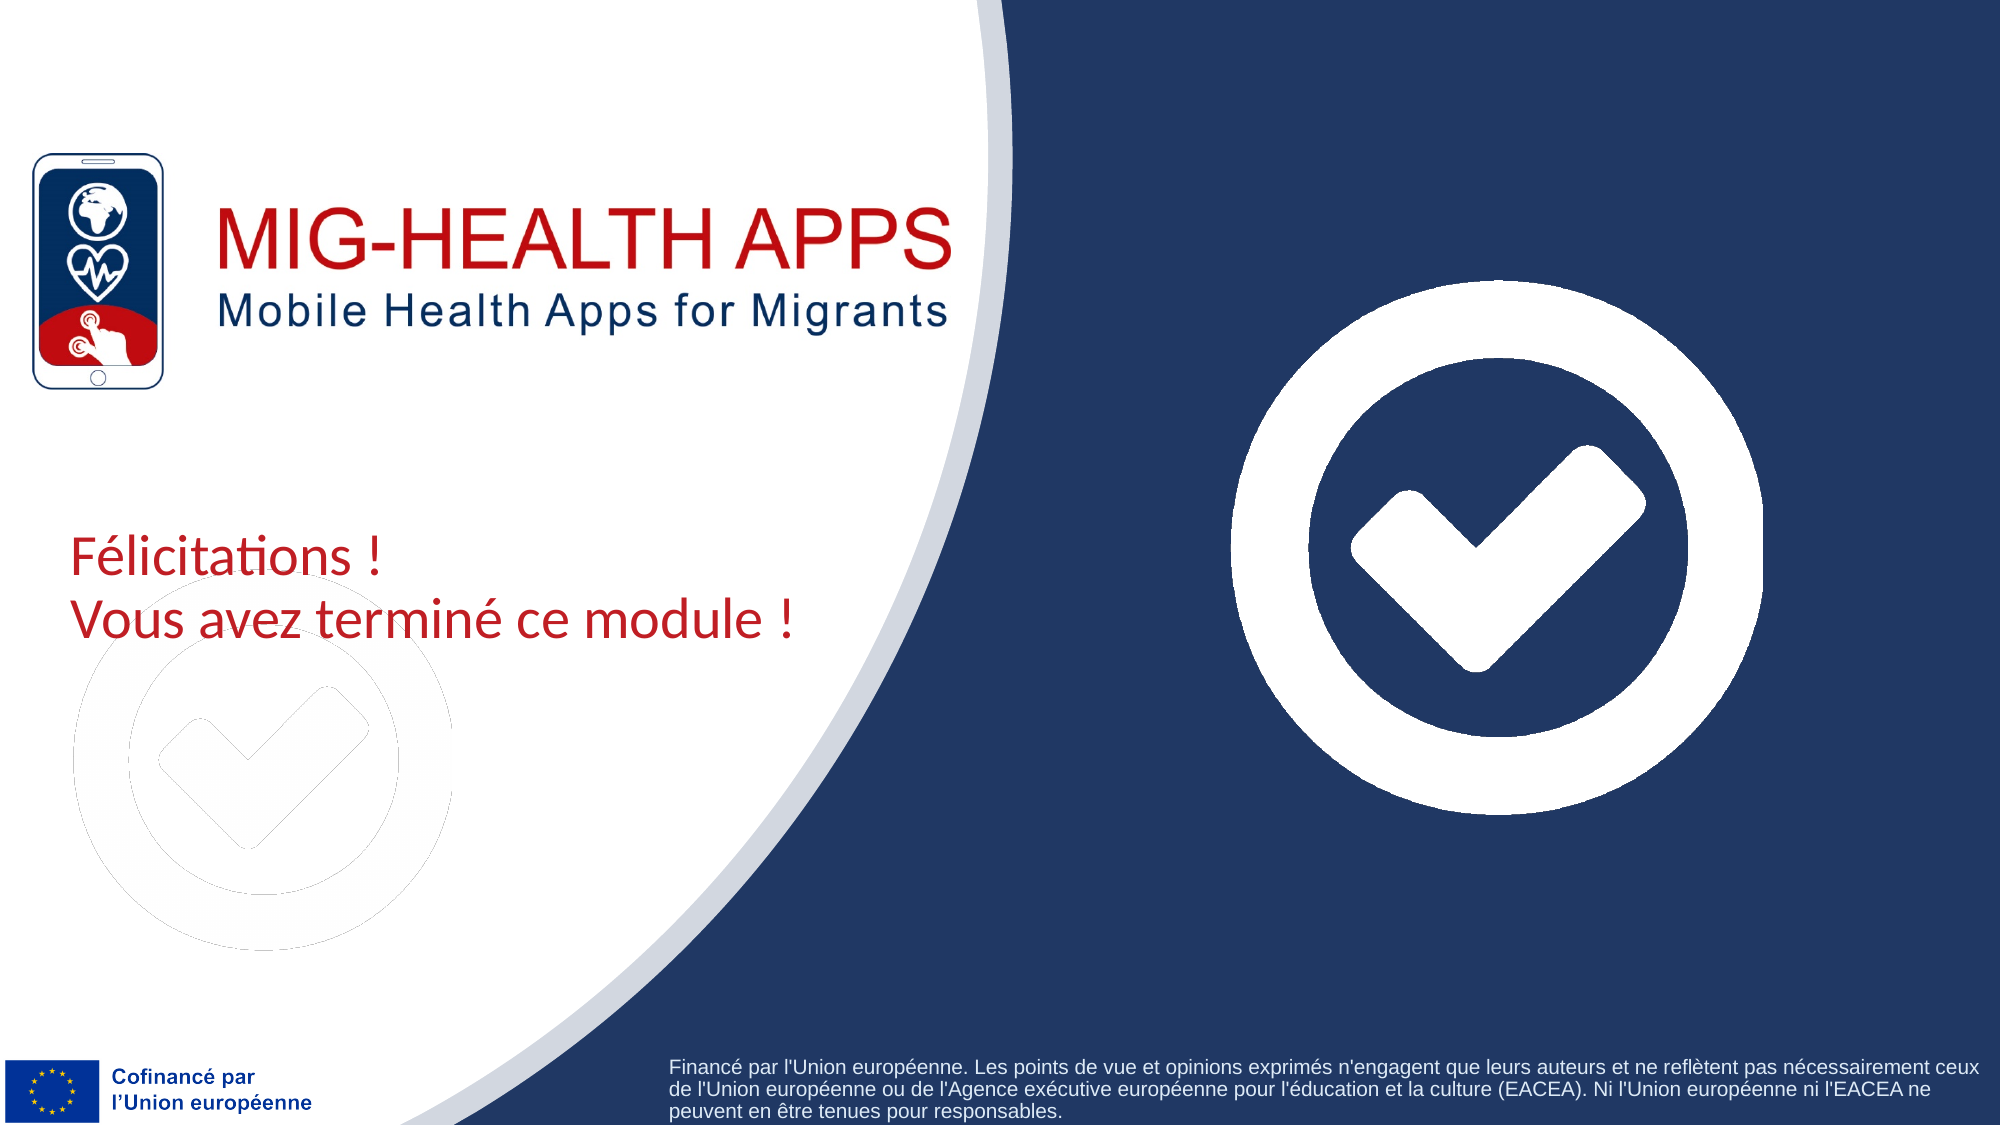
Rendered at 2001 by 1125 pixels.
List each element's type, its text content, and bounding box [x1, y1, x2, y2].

text_box [402, 697, 874, 1125]
text_box Financé par l'Union européenne. Les points de vue et opinions exprimés n'engagent que leurs auteurs et ne reflètent pas nécessairement ceux de l'Union européenne ou de l'Agence exécutive européenne pour l'éducation et la culture (EACEA). Ni l'Union européenne ni l'EACEA ne peuvent en être tenues pour responsables. [654, 1038, 2000, 1125]
text_box Félicitations ! Vous avez terminé ce module ! [55, 479, 882, 697]
picture [1226, 279, 1763, 816]
picture [32, 152, 952, 390]
text_box [882, 0, 1013, 683]
picture [70, 569, 452, 951]
picture [0, 1054, 326, 1125]
text_box [0, 0, 989, 1125]
